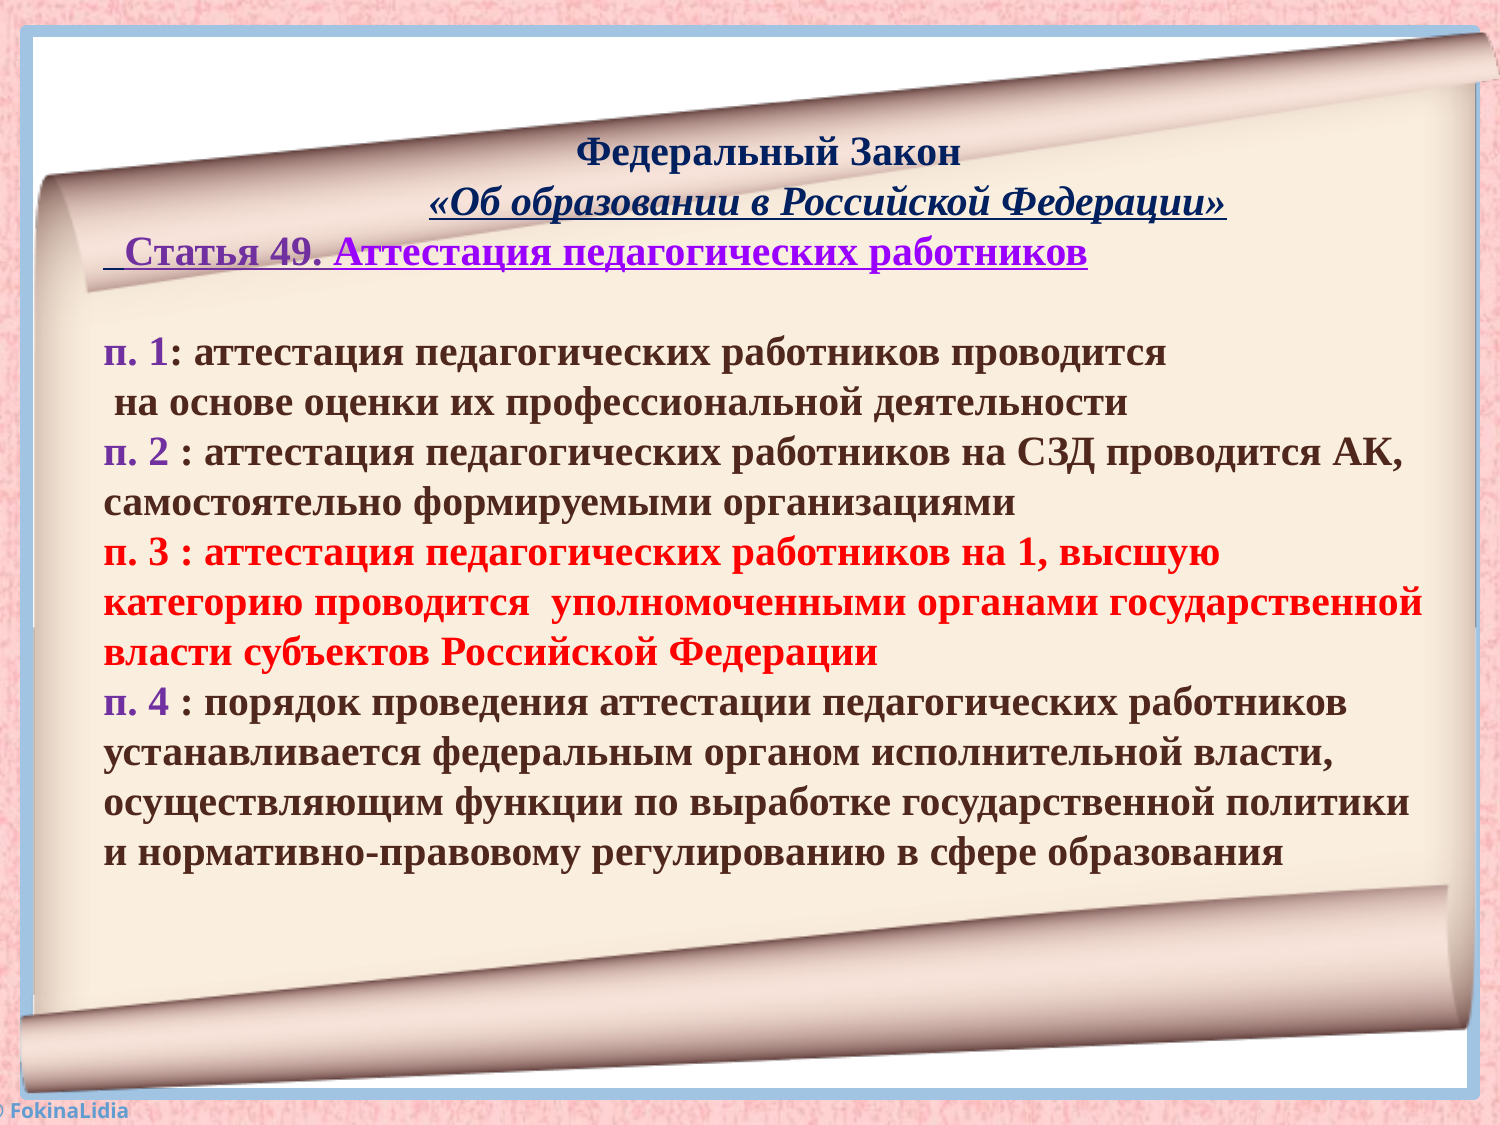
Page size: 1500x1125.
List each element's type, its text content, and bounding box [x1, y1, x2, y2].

picture [0, 0, 1500, 1125]
title Федеральный Закон «Об образовании в Российской Федерации» Статья 49. Аттестация педагогических работников п. 1: аттестация педагогических работников проводится на основе оценки их профессиональной деятельности п. 2 : аттестация педагогических работников на СЗД проводится АК, самостоятельно формируемыми организациями п. 3 : аттестация педагогических работников на 1, высшую категорию проводится уполномоченными органами государственной власти субъектов Российской Федерации п. 4 : порядок проведения аттестации педагогических работников устанавливается федеральным органом исполнительной власти, осуществляющим функции по выработке государственной политики и нормативно-правовому регулированию в сфере образования [88, 66, 1439, 929]
